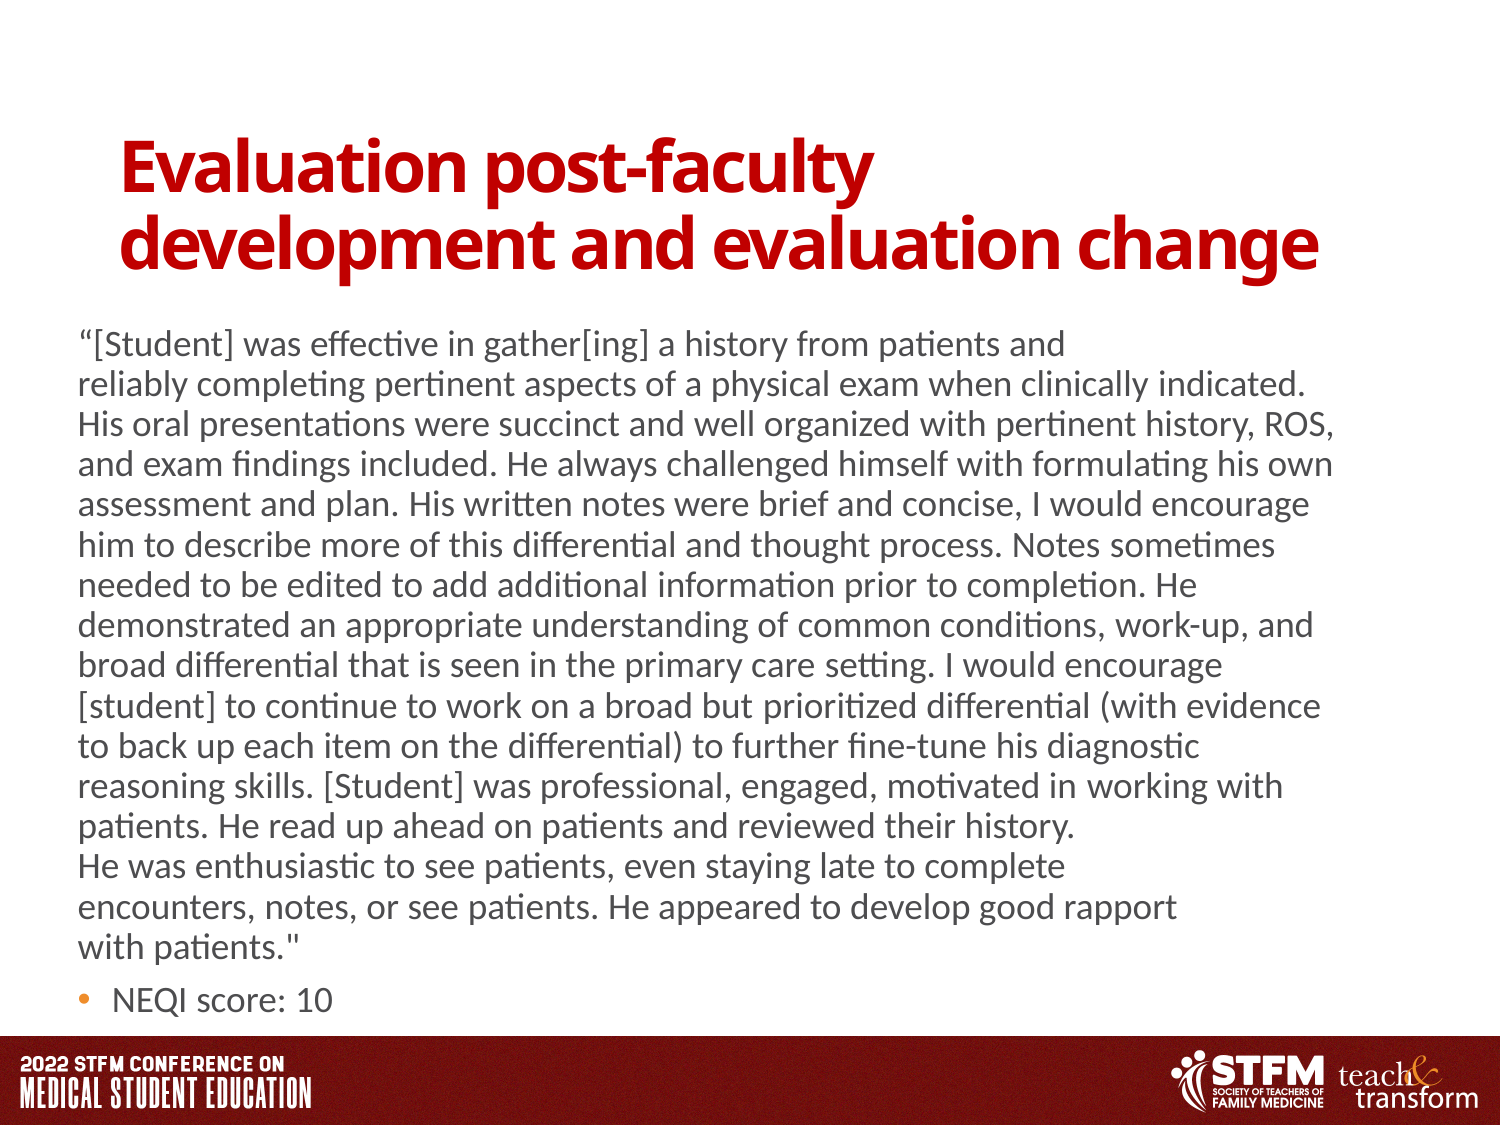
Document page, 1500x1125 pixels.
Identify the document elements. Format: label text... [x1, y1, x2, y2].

title Evaluation post-faculty development and evaluation change [103, 99, 1397, 317]
picture [0, 0, 1500, 1125]
list “[Student] was effective in gather[ing] a history from patients and reliably completing pertinent aspects of a physical exam when clinically indicated. His oral presentations were succinct and well organized with pertinent history, ROS, and exam findings included. He always challenged himself with formulating his own assessment and plan. His written notes were brief and concise, I would encourage him to describe more of this differential and thought process. Notes sometimes needed to be edited to add additional information prior to completion. He demonstrated an appropriate understanding of common conditions, work-up, and broad differential that is seen in the primary care setting. I would encourage [student] to continue to work on a broad but prioritized differential (with evidence to back up each item on the differential) to further fine-tune his diagnostic reasoning skills. [Student] was professional, engaged, motivated in working with patients. He read up ahead on patients and reviewed their history. He was enthusiastic to see patients, even staying late to complete encounters, notes, or see patients. He appeared to develop good rapport with patients."​ NEQI score: 10 [62, 316, 1357, 1031]
